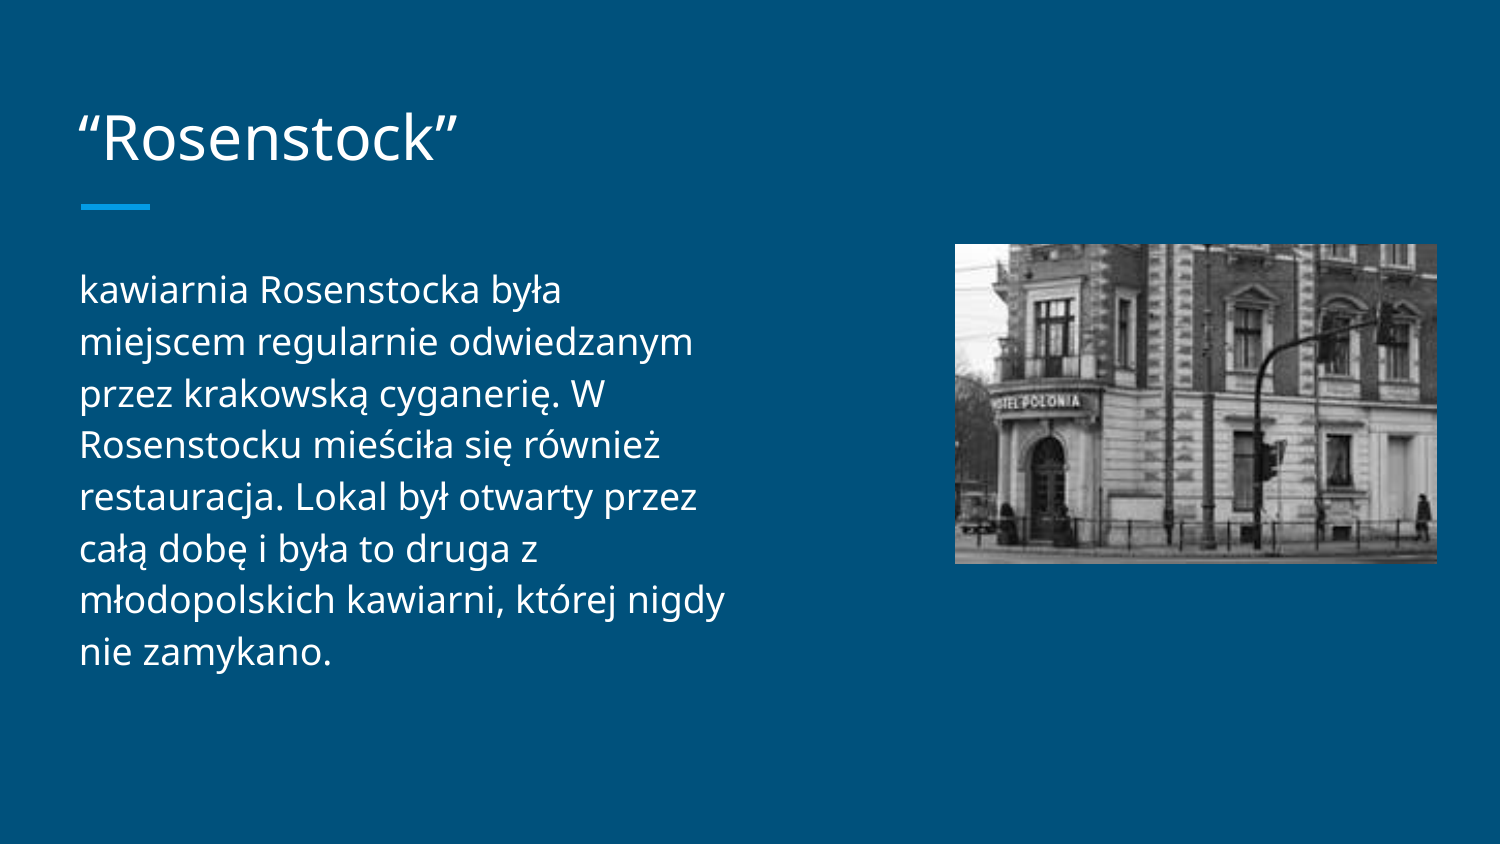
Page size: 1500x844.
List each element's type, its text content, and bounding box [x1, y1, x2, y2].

title “Rosenstock” [63, 75, 1437, 188]
picture [956, 245, 1436, 563]
list kawiarnia Rosenstocka była miejscem regularnie odwiedzanym przez krakowską cyganerię. W Rosenstocku mieściła się również restauracja. Lokal był otwarty przez całą dobę i była to druga z młodopolskich kawiarni, której nigdy nie zamykano. [63, 244, 751, 750]
